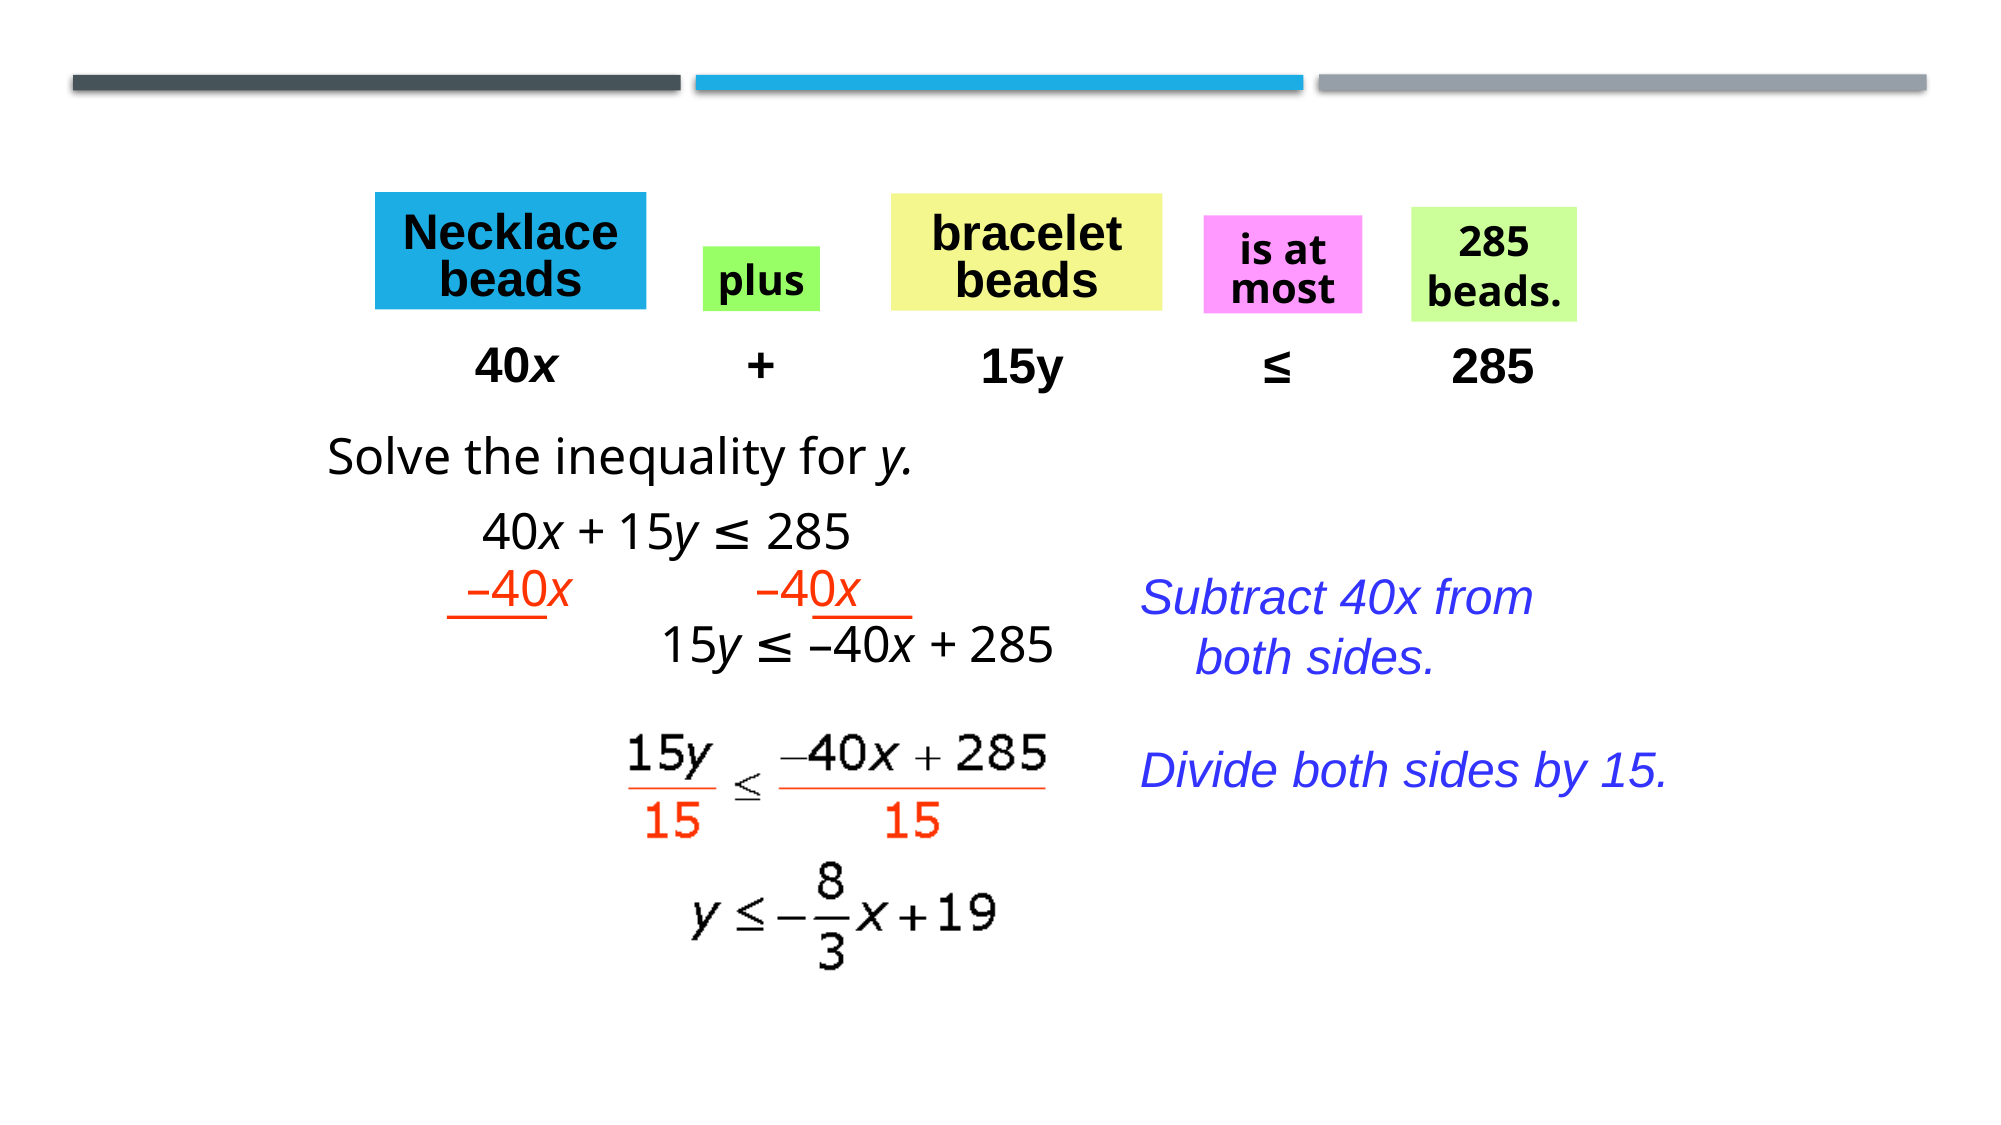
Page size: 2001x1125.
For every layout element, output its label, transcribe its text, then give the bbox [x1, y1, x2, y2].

text_box Solve the inequality for y. [312, 417, 1013, 492]
text_box Subtract 40x from both sides. [1124, 557, 1640, 692]
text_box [399, 491, 1107, 681]
text_box Divide both sides by 15. [1125, 729, 1688, 805]
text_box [374, 191, 1587, 402]
picture [624, 727, 1053, 843]
picture [686, 854, 1001, 976]
